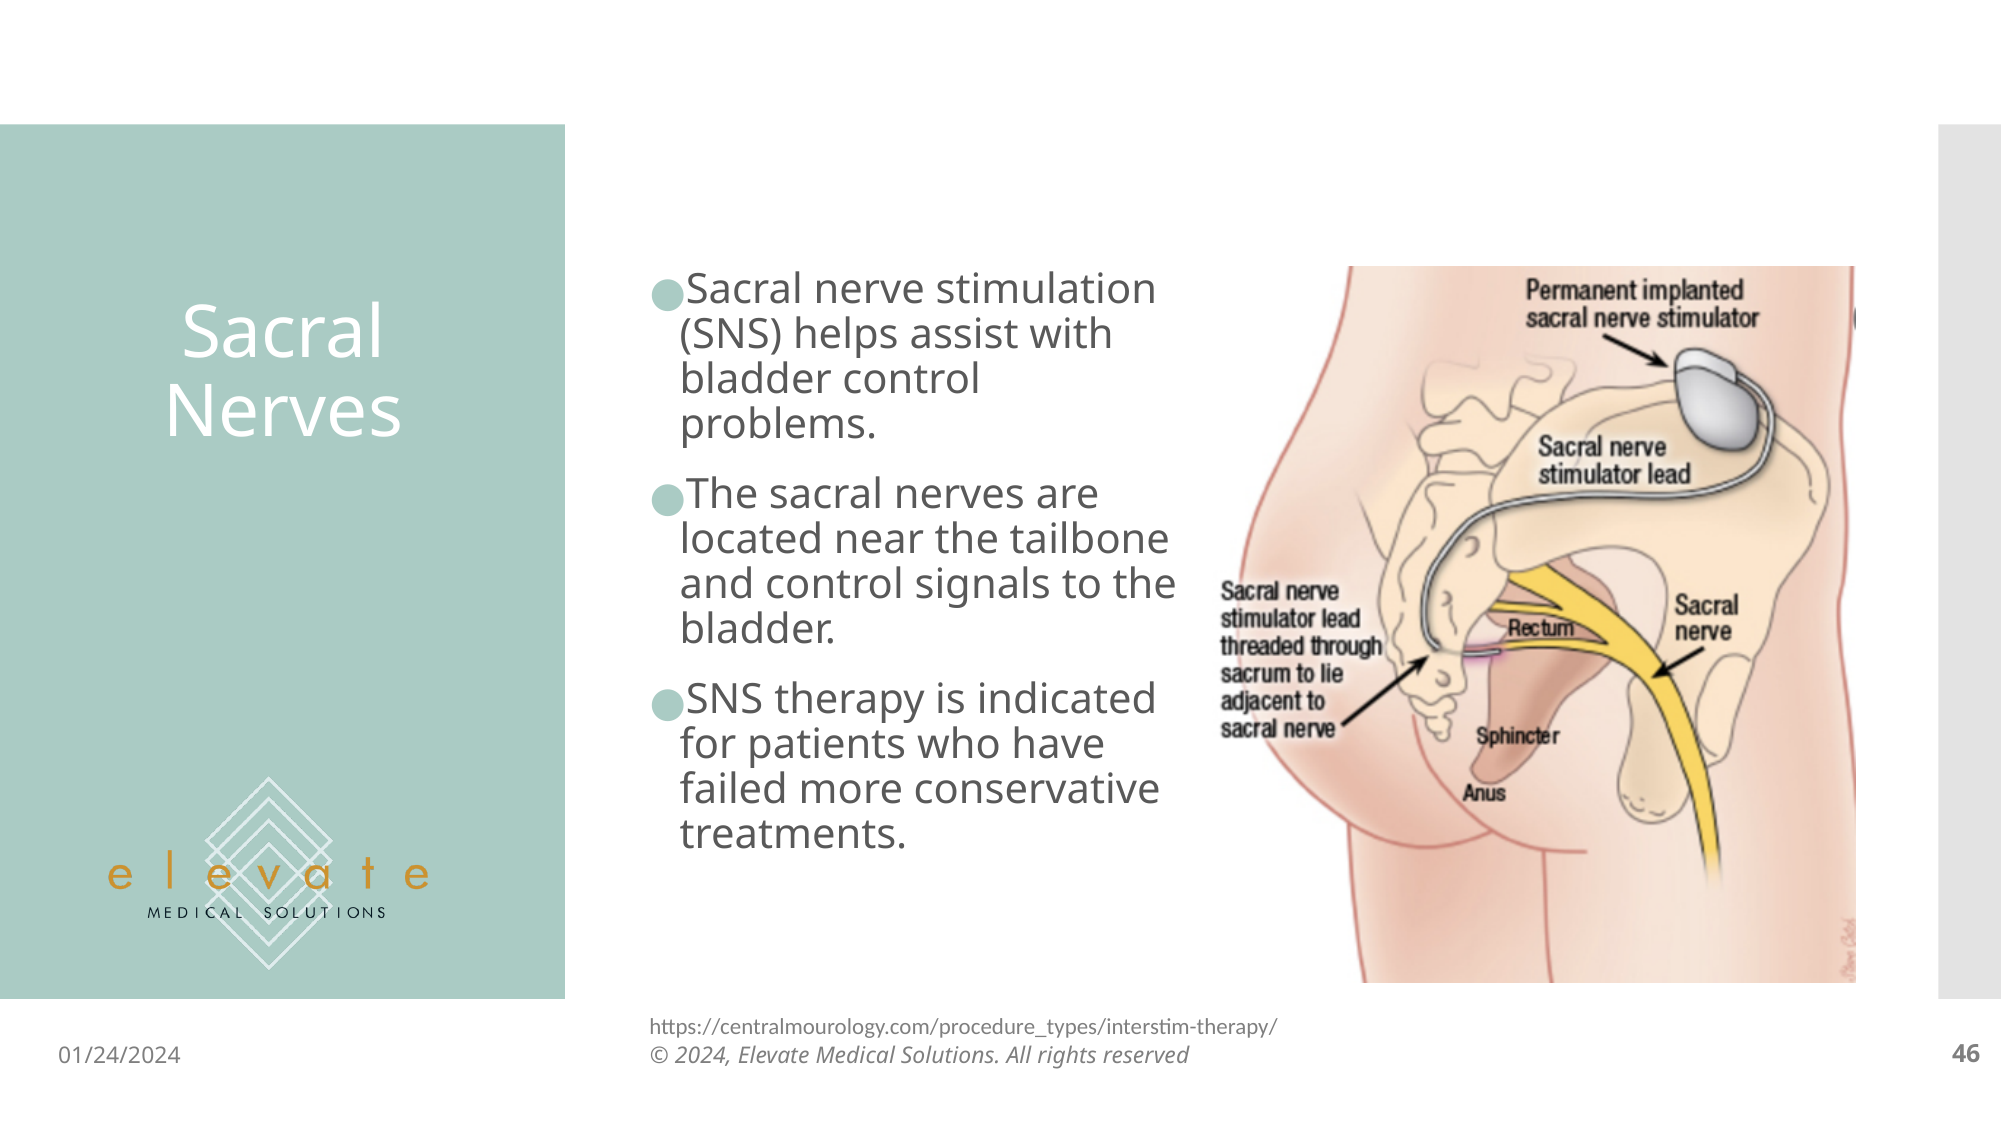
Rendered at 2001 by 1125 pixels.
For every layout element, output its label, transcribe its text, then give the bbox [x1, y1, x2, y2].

slide_number ‹#› [1744, 1024, 1996, 1085]
footer © 2024, Elevate Medical Solutions. All rights reserved [634, 1047, 1605, 1085]
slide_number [43, 1024, 493, 1085]
title Sacral Nerves [41, 184, 525, 563]
text_box https://centralmourology.com/procedure_types/interstim-therapy/ [634, 1002, 1835, 1047]
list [1212, 265, 1857, 983]
list Sacral nerve stimulation (SNS) helps assist with bladder control problems. The sacral nerves are located near the tailbone and control signals to the bladder. SNS therapy is indicated for patients who have failed more conservative treatments. [634, 142, 1205, 983]
picture [95, 764, 441, 982]
